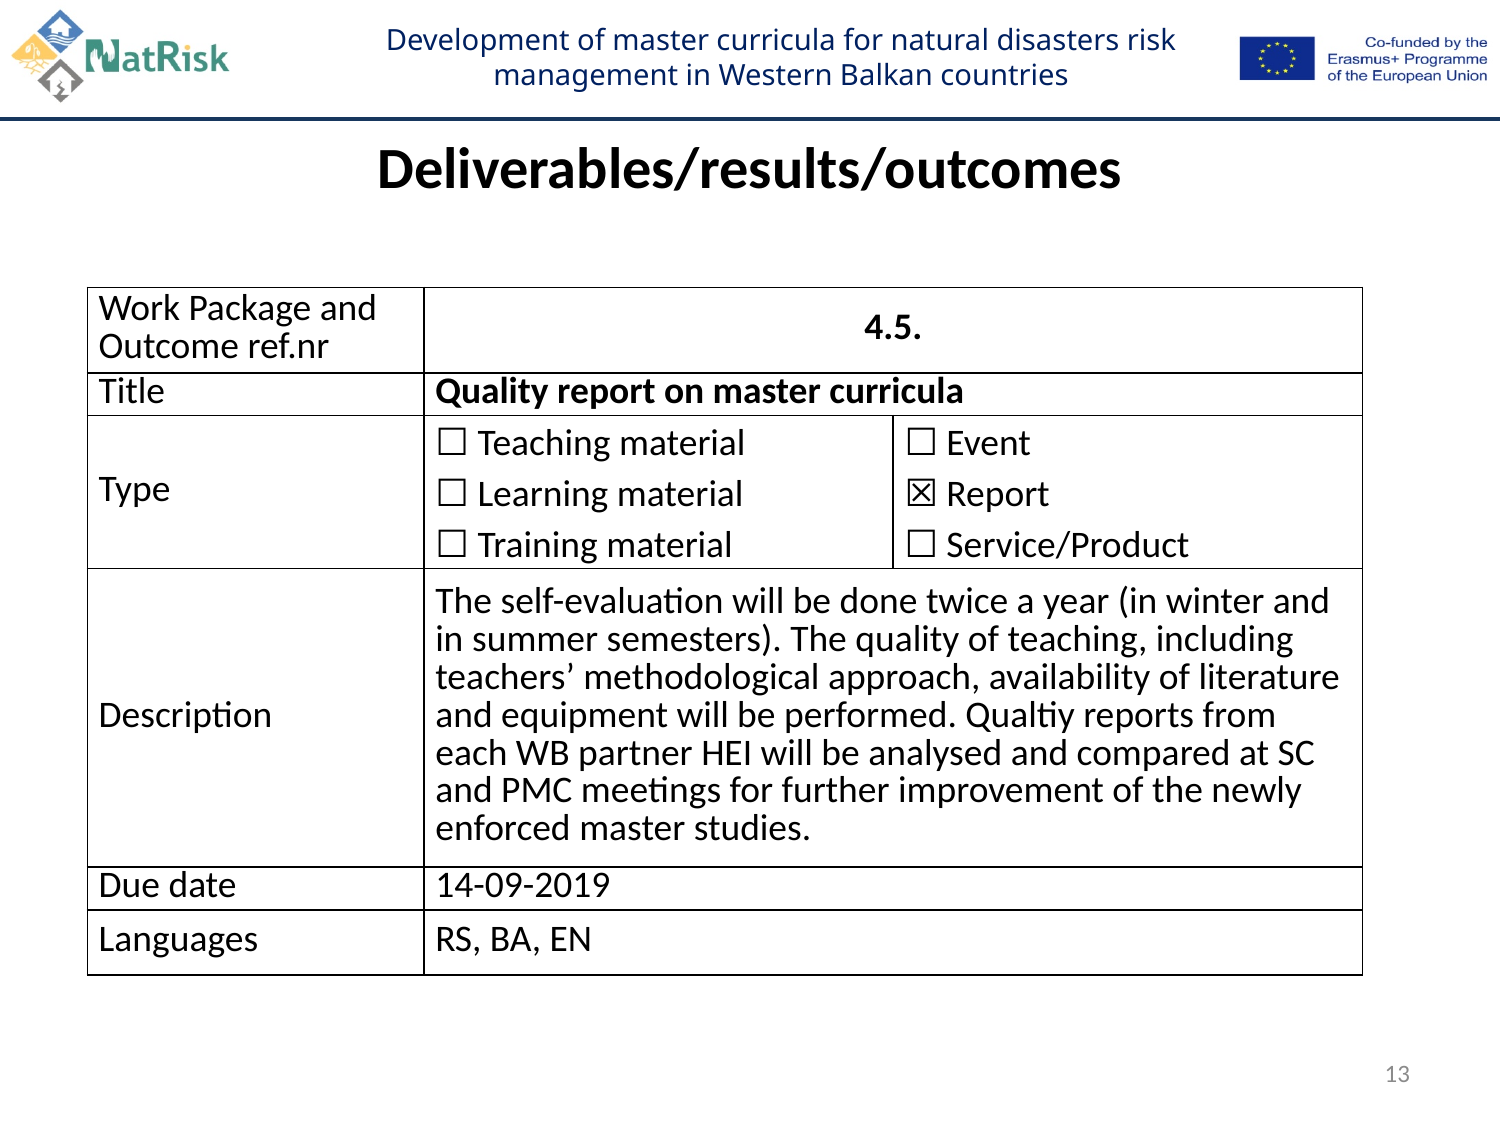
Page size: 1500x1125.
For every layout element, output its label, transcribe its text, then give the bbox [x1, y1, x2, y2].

table_cell ☐ Event ☒ Report ☐ Service/Product [894, 416, 1362, 568]
table_cell ☐ Teaching material ☐ Learning material ☐ Training material [425, 416, 892, 568]
table_cell Languages [88, 911, 423, 974]
slide_number 13 [1074, 1042, 1425, 1103]
table_cell Type [88, 416, 423, 568]
table_cell Title [88, 374, 423, 415]
table_cell Description [88, 569, 423, 866]
table_header Work Package and Outcome ref.nr [88, 288, 423, 372]
table_cell 14-09-2019 [425, 868, 1362, 909]
text_box Development of master curricula for natural disasters risk management in Western Balkan countries [324, 24, 1223, 88]
table_cell Due date [88, 868, 423, 909]
table_header 4.5. [425, 288, 1362, 372]
picture [1224, 24, 1500, 93]
table_cell RS, BA, EN [425, 911, 1362, 974]
table_cell The self-evaluation will be done twice a year (in winter and in summer semesters). The quality of teaching, including teachers’ methodological approach, availability of literature and equipment will be performed. Qualtiy reports from each WB partner HEI will be analysed and compared at SC and PMC meetings for further improvement of the newly enforced master studies. [425, 569, 1362, 866]
title Deliverables/results/outcomes [75, 137, 1425, 263]
table_cell Quality report on master curricula [425, 374, 1362, 415]
picture [0, 0, 238, 113]
